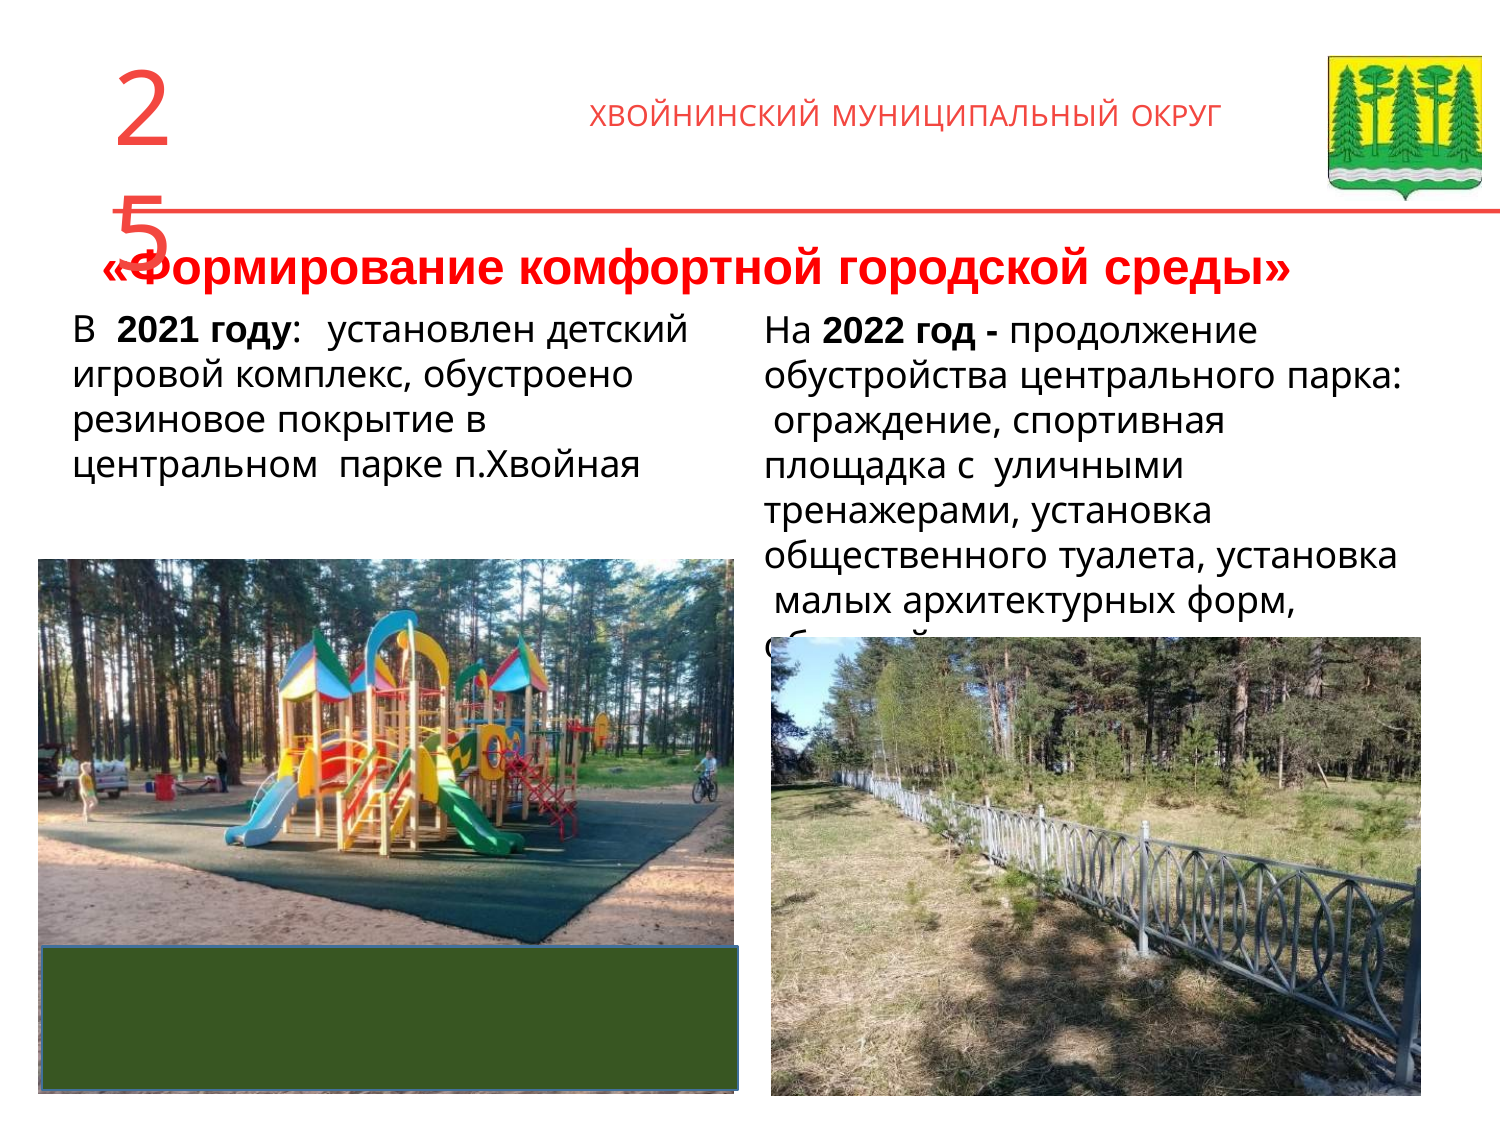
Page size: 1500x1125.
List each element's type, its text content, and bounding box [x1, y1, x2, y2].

title 25 [111, 38, 233, 291]
picture [1327, 55, 1483, 202]
text_box В 2021 году: установлен детский игровой комплекс, обустроено резиновое покрытие в центральном парке п.Хвойная [69, 302, 702, 485]
text_box ХВОЙНИНСКИЙ МУНИЦИПАЛЬНЫЙ ОКРУГ [587, 95, 1226, 133]
text_box На 2022 год - продолжение обустройства центрального парка: ограждение, спортивная площадка с уличными тренажерами, установка общественного туалета, установка малых архитектурных форм, обустройство дорожек [761, 304, 1408, 667]
text_box «Формирование комфортной городской среды» [99, 232, 1305, 295]
picture [770, 637, 1421, 1097]
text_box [38, 559, 740, 1094]
